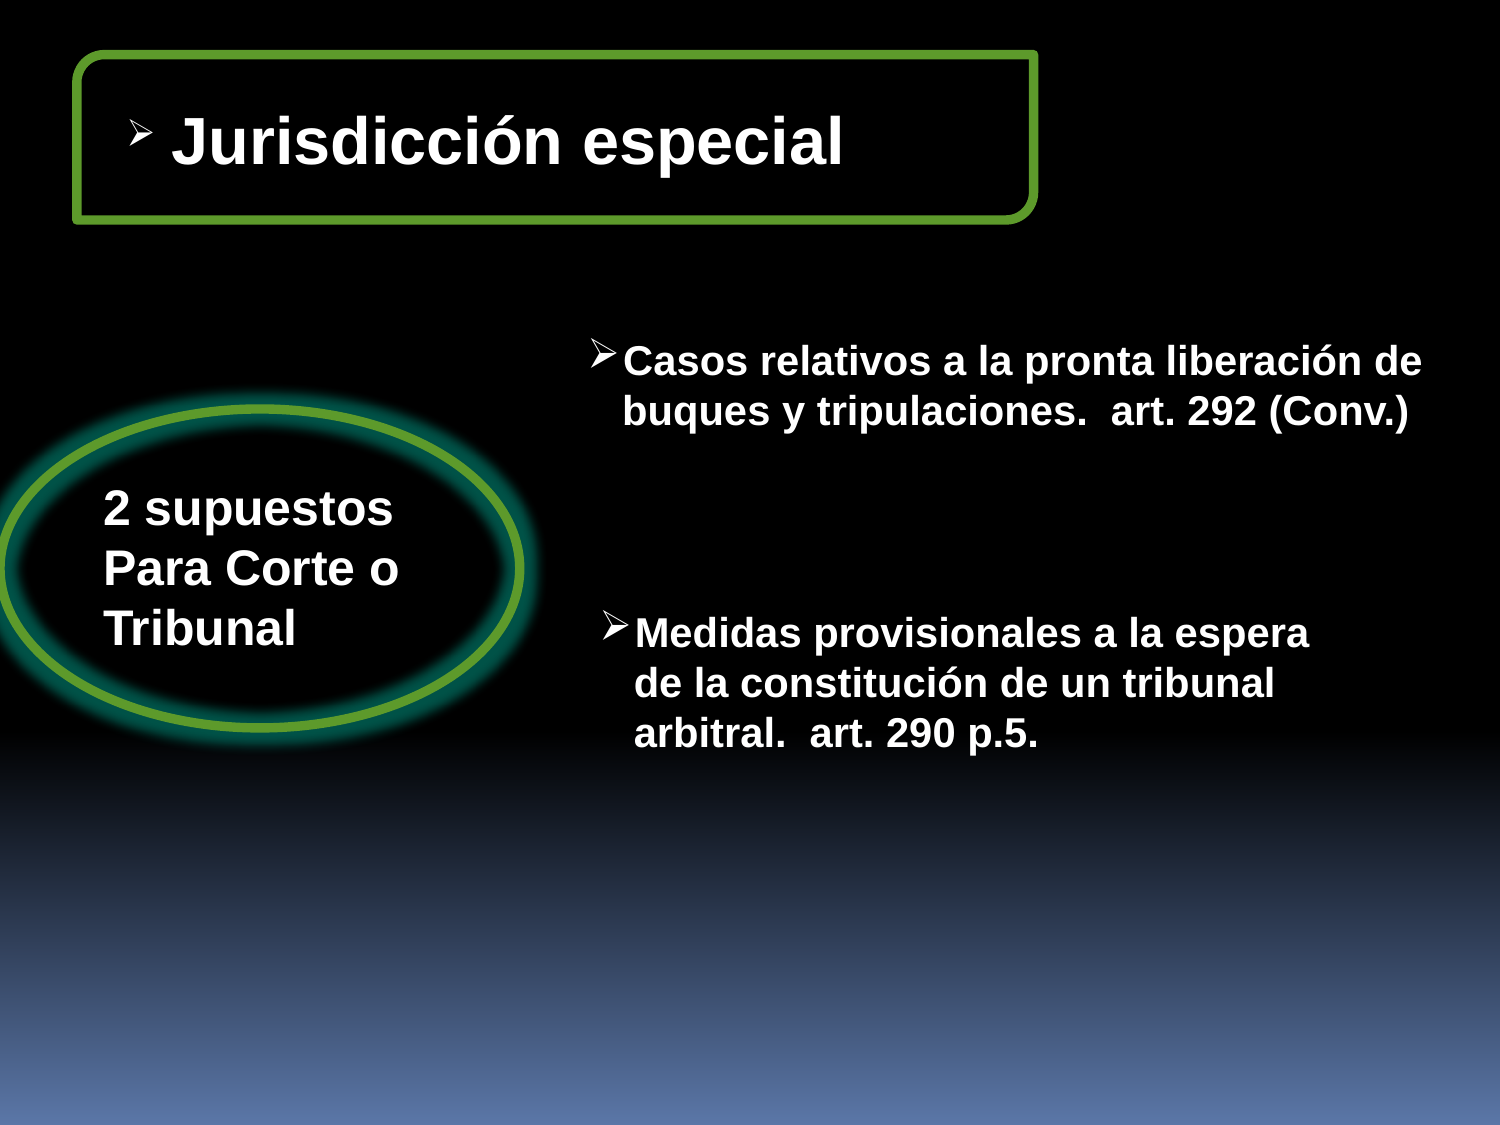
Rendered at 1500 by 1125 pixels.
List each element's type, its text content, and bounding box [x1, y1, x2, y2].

text_box [0, 407, 522, 730]
text_box Casos relativos a la pronta liberación de buques y tripulaciones. art. 292 (Conv.) [572, 326, 1459, 441]
text_box Medidas provisionales a la espera de la constitución de un tribunal arbitral. art. 290 p.5. [584, 597, 1335, 763]
text_box [75, 53, 1036, 222]
